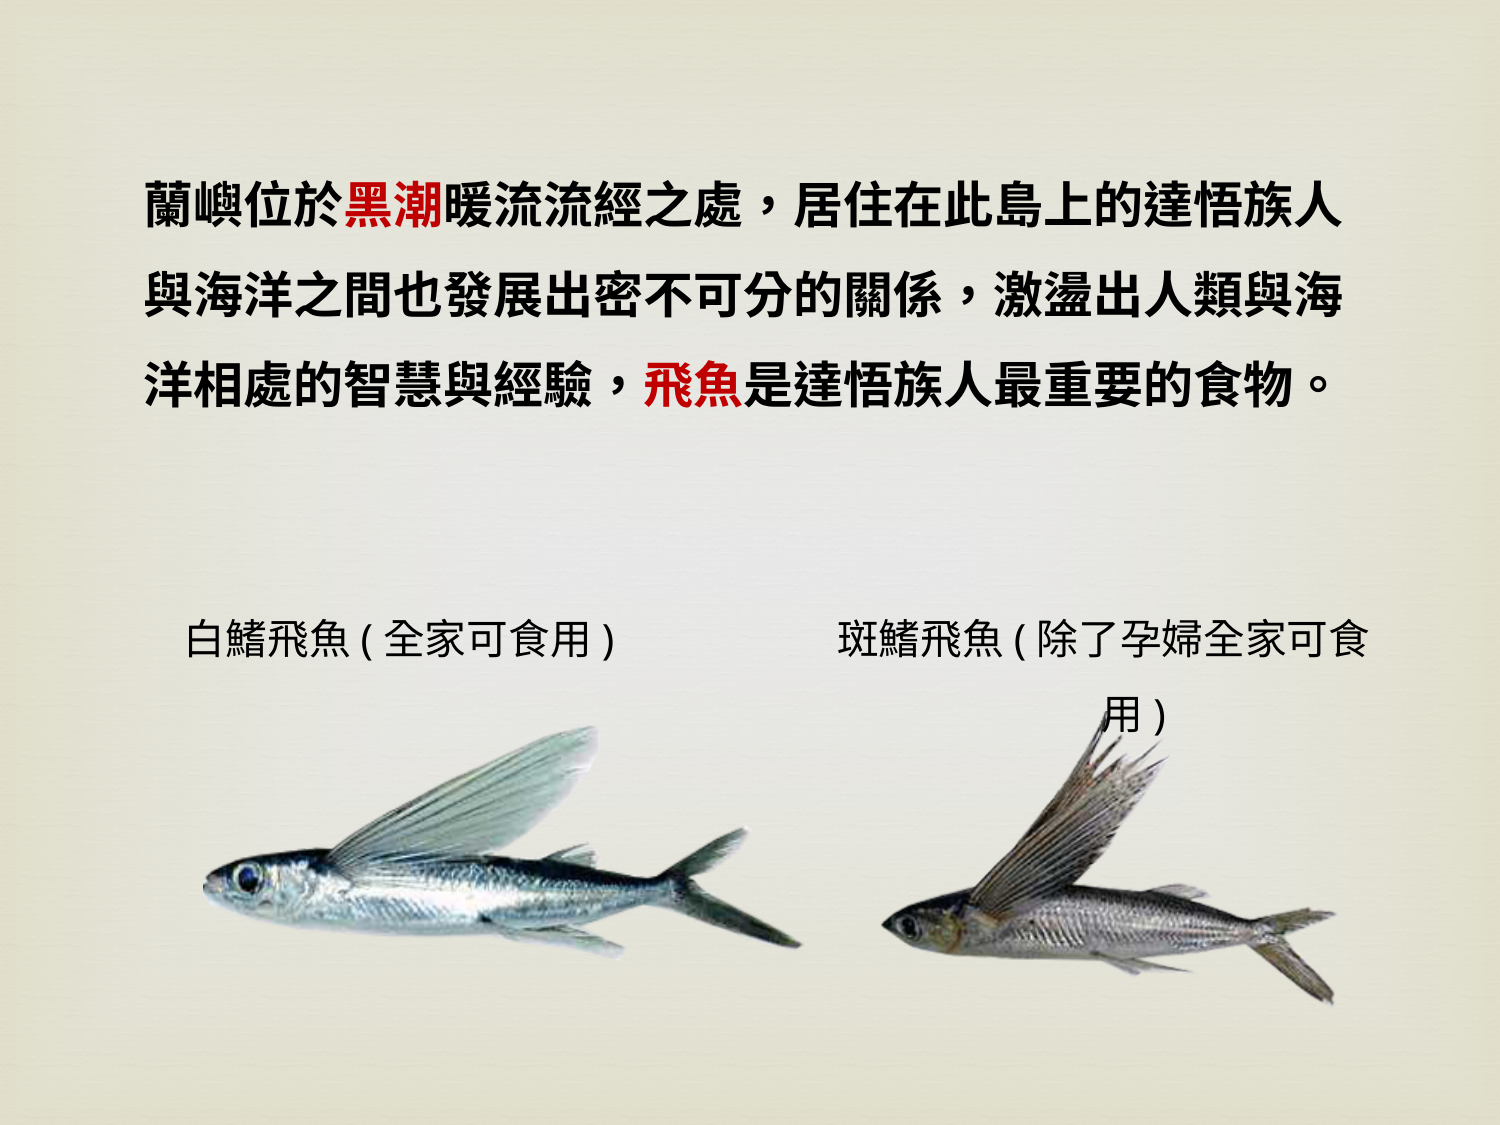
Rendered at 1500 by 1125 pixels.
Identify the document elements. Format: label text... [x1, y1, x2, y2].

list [203, 687, 805, 1032]
title 蘭嶼位於黑潮暖流流經之處，居住在此島上的達悟族人與海洋之間也發展出密不可分的關係，激盪出人類與海洋相處的智慧與經驗，飛魚是達悟族人最重要的食物。 [127, 131, 1366, 426]
list 斑鰭飛魚(除了孕婦全家可食用) [803, 579, 1404, 689]
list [844, 710, 1367, 1009]
list 白鰭飛魚(全家可食用) [98, 579, 700, 689]
